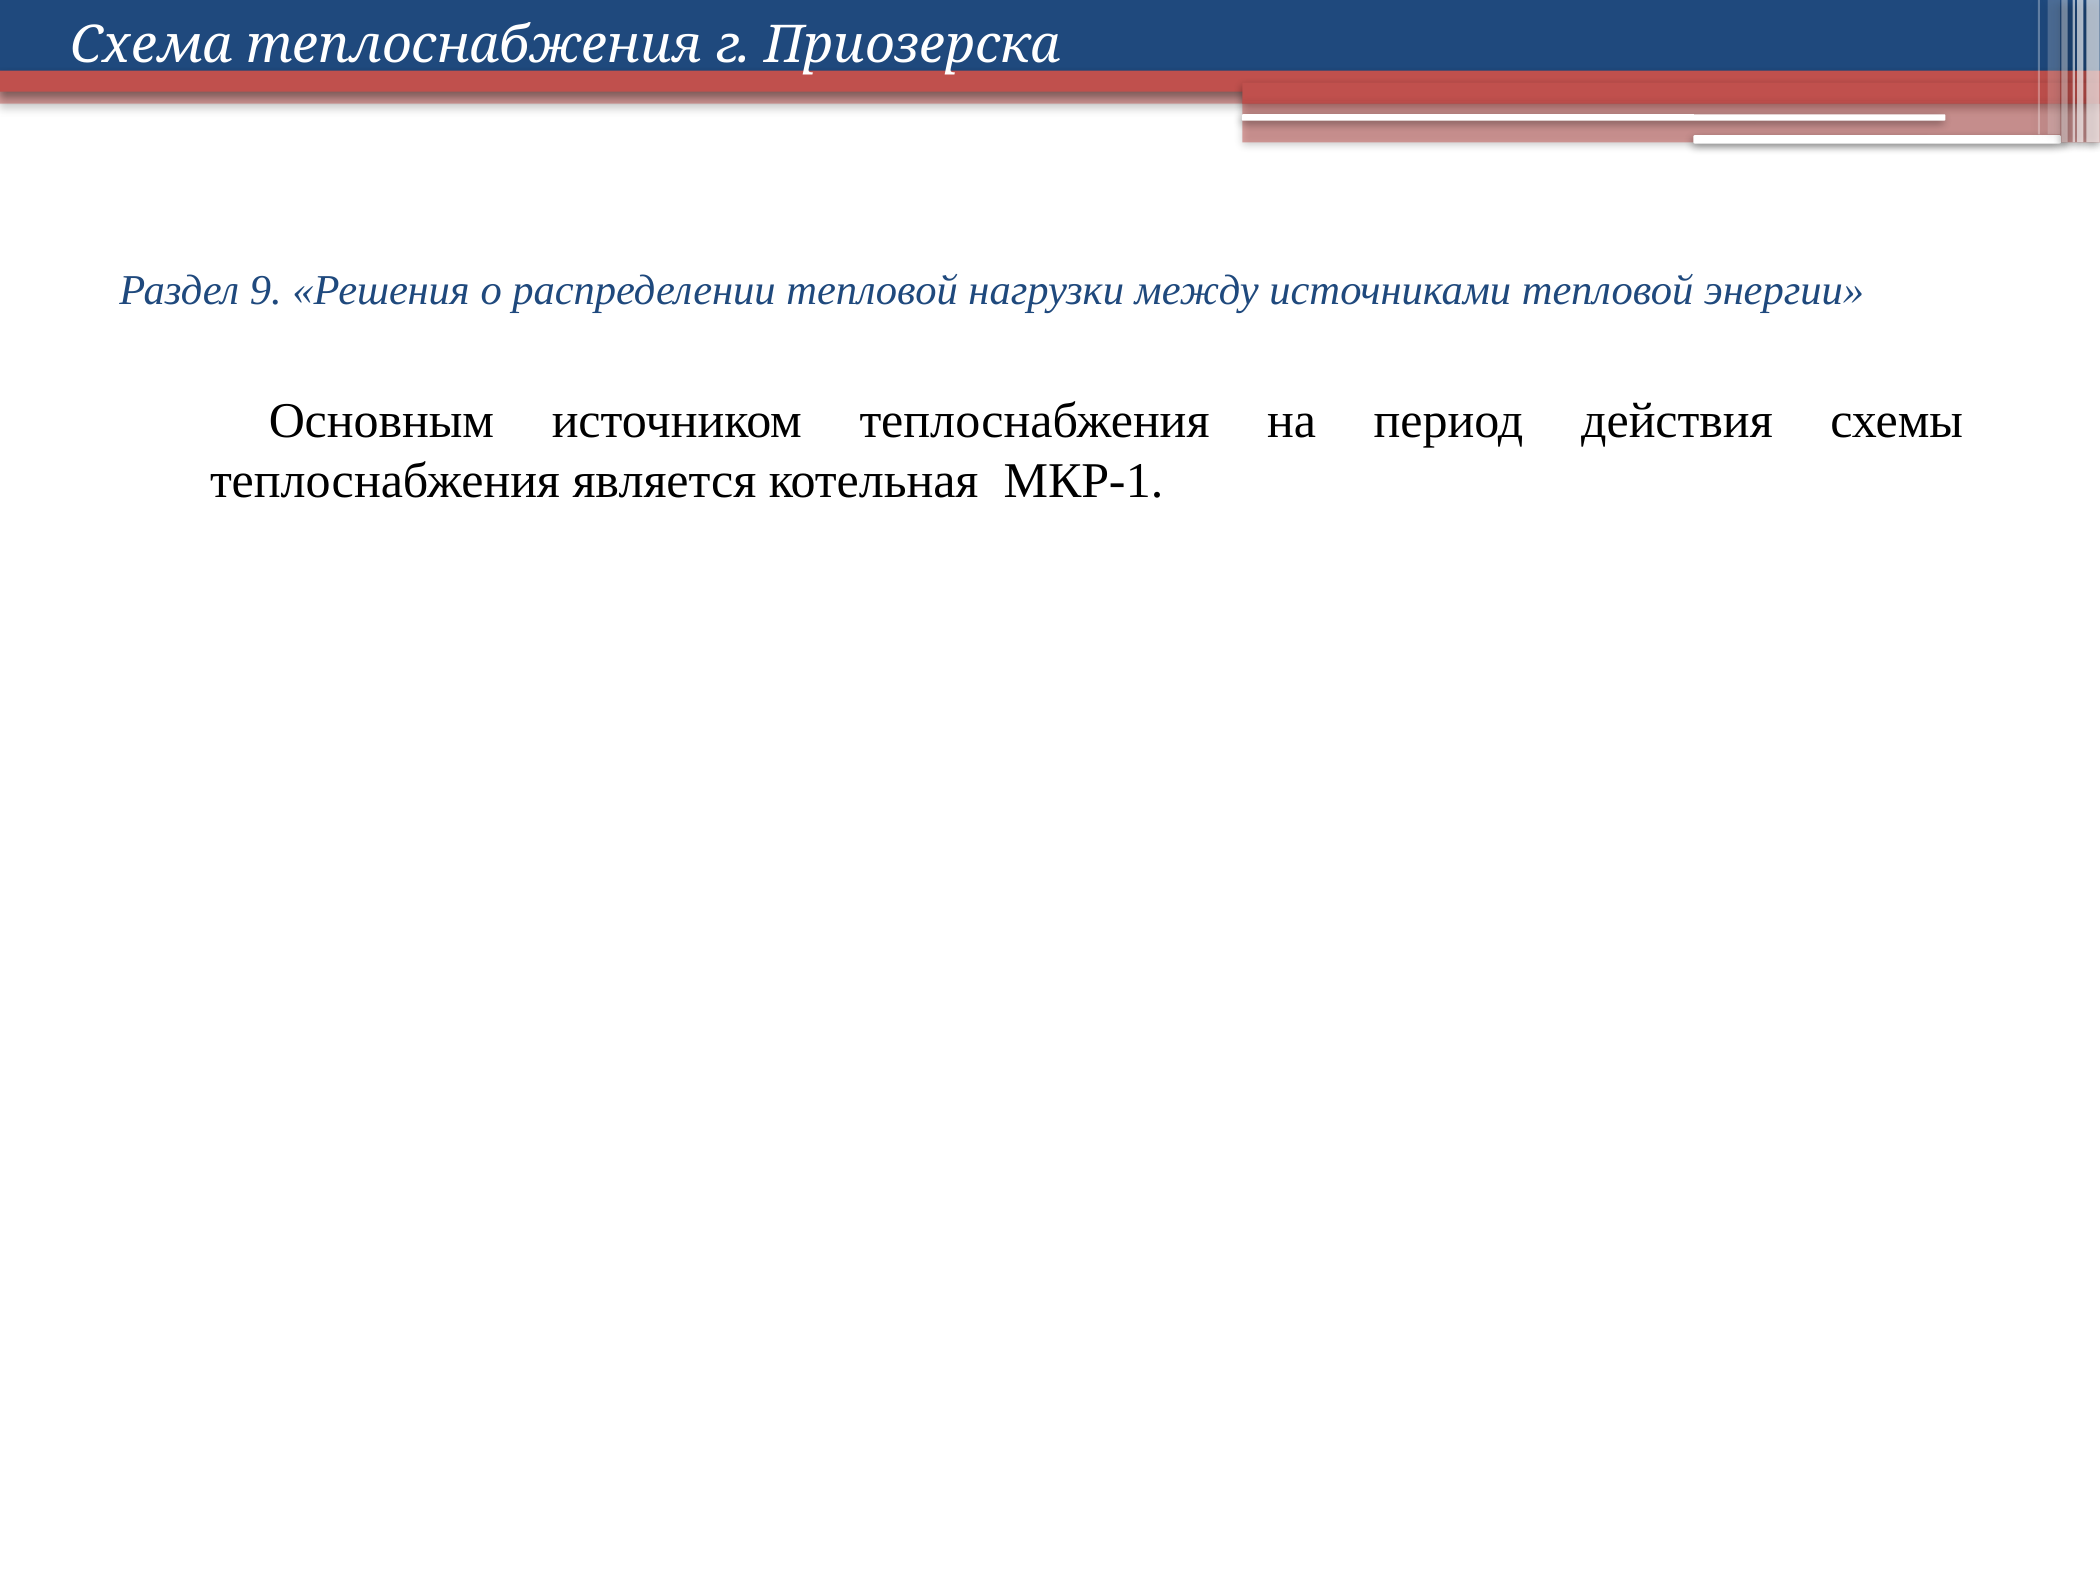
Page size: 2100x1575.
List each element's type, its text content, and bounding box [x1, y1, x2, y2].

text_box Схема теплоснабжения г. Приозерска [49, 0, 1821, 84]
list Основным источником теплоснабжения на период действия схемы теплоснабжения является котельная МКР-1. [105, 377, 1986, 1510]
title Раздел 9. «Решения о распределении тепловой нагрузки между источниками тепловой энергии» [98, 229, 1989, 345]
